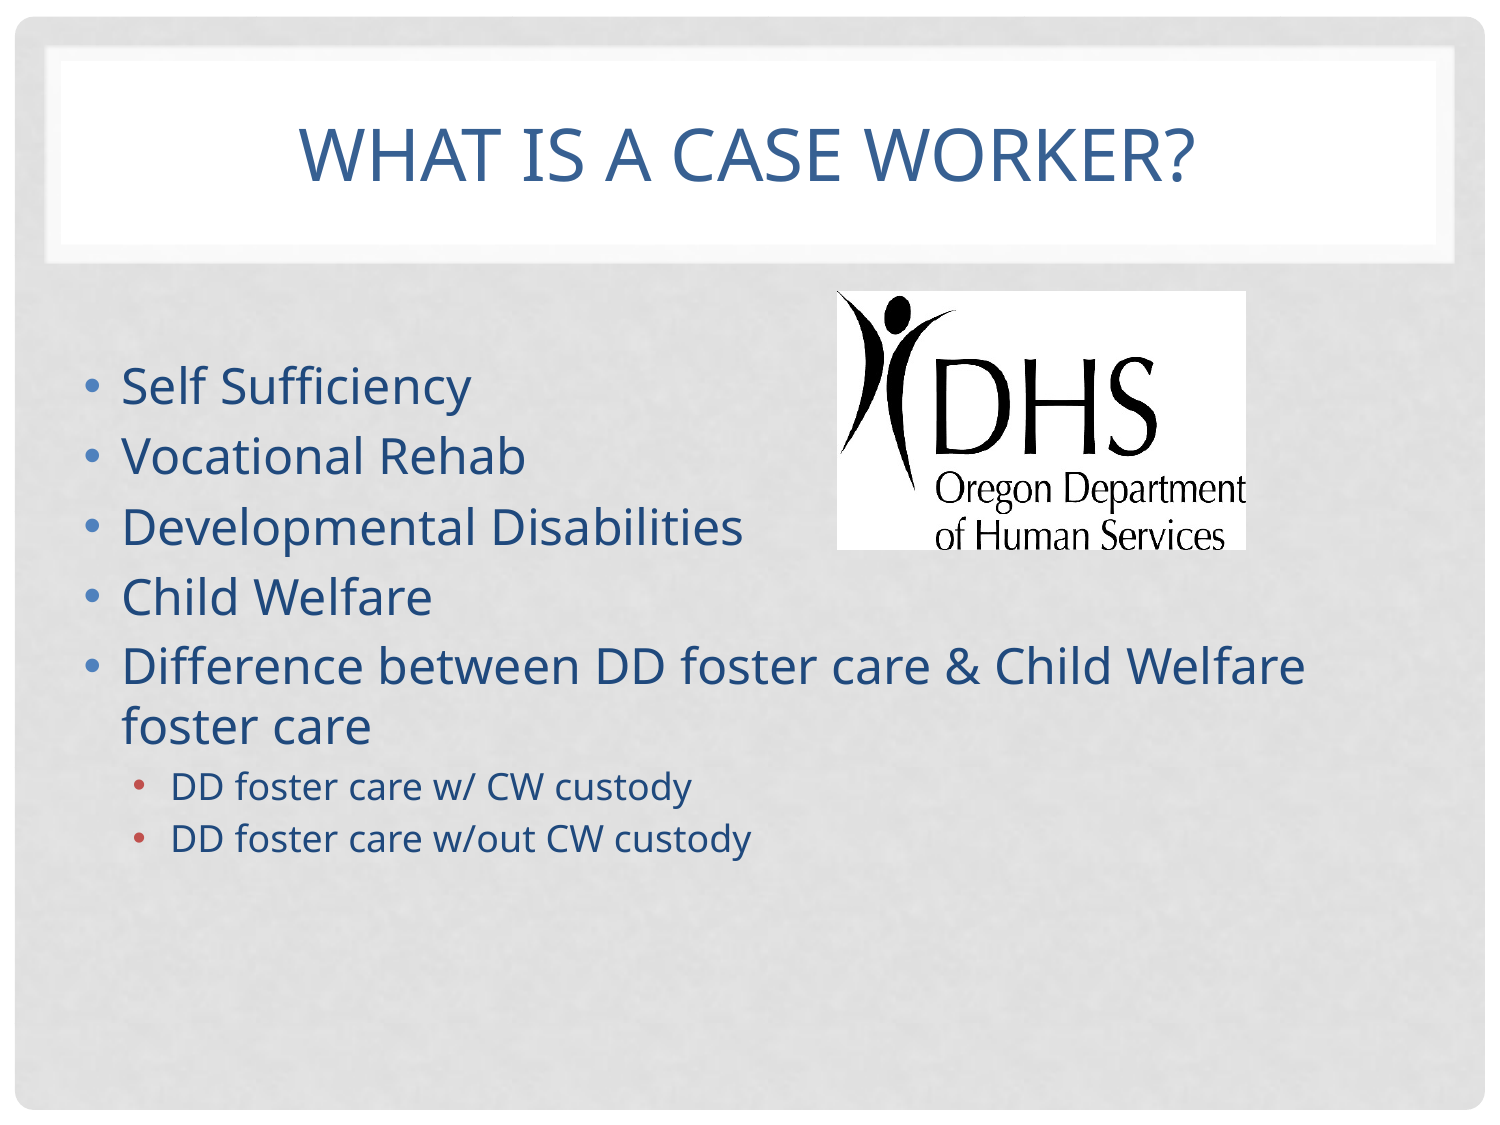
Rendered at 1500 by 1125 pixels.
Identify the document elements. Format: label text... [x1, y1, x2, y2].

list Self Sufficiency Vocational Rehab Developmental Disabilities Child Welfare Difference between DD foster care & Child Welfare foster care DD foster care w/ CW custody DD foster care w/out CW custody [50, 287, 1450, 1005]
picture [837, 291, 1246, 551]
title What is a case worker? [69, 66, 1425, 238]
